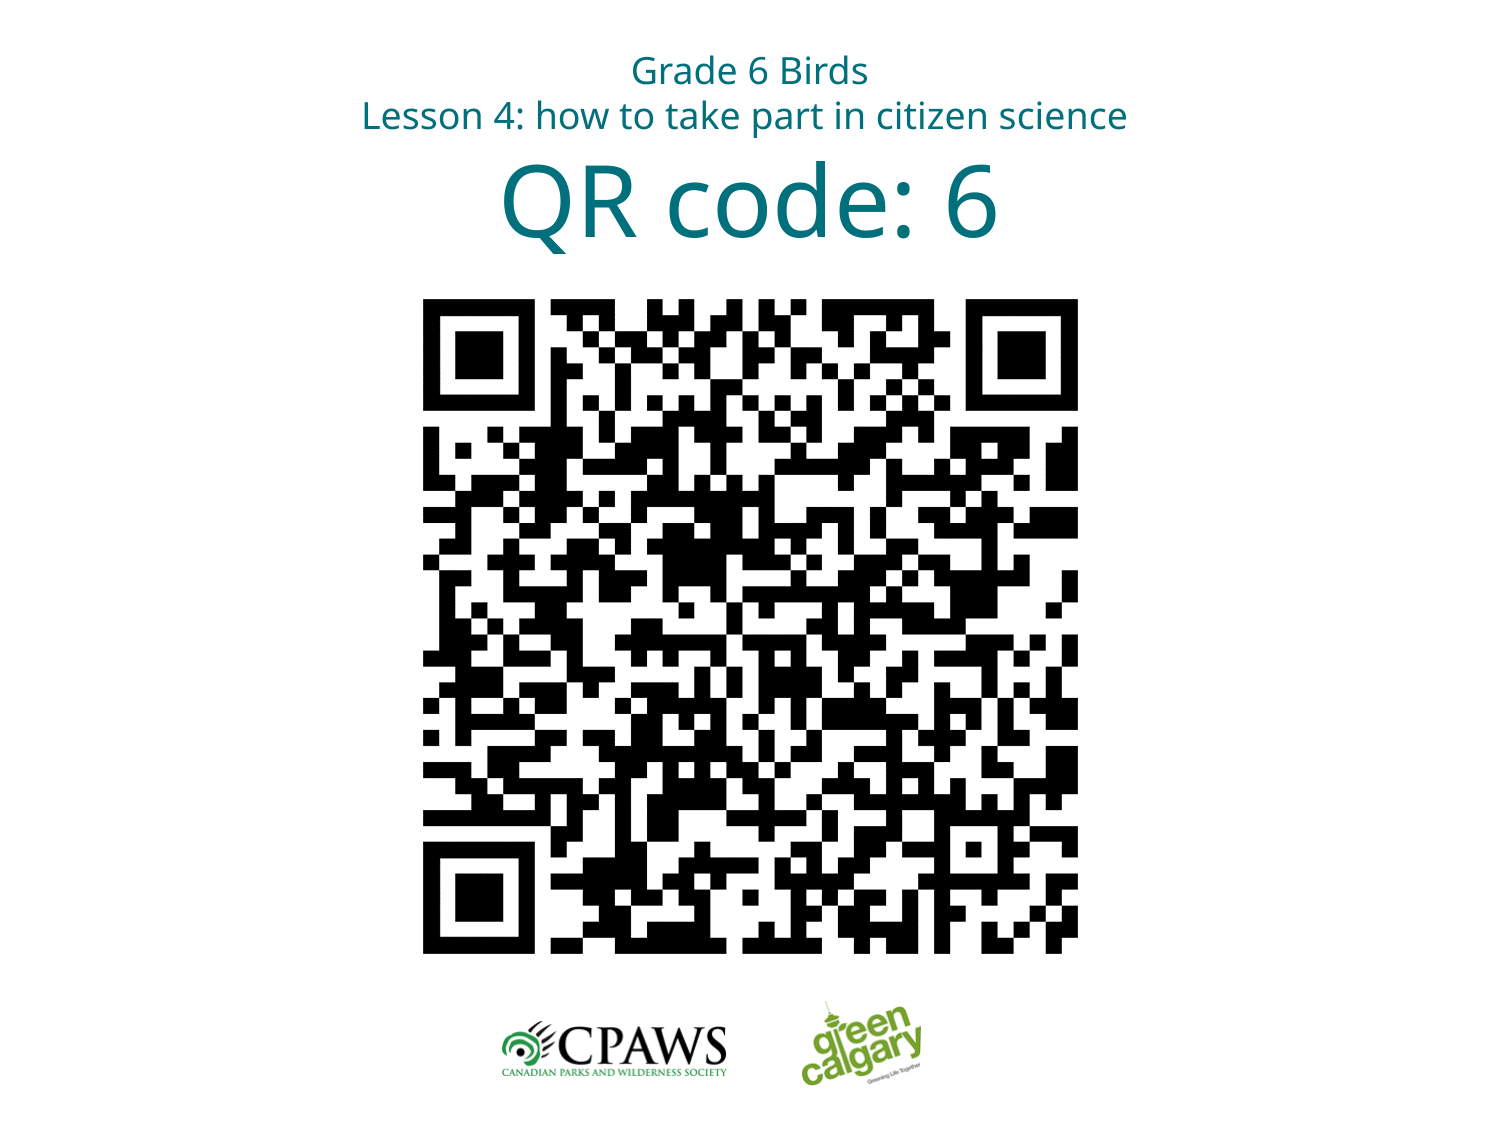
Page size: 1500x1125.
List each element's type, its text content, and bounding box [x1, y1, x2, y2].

text_box Grade 6 Birds Lesson 4: how to take part in citizen science QR code: 6 [340, 39, 1160, 265]
picture [502, 1021, 727, 1076]
picture [802, 1001, 921, 1086]
picture [391, 267, 1109, 985]
